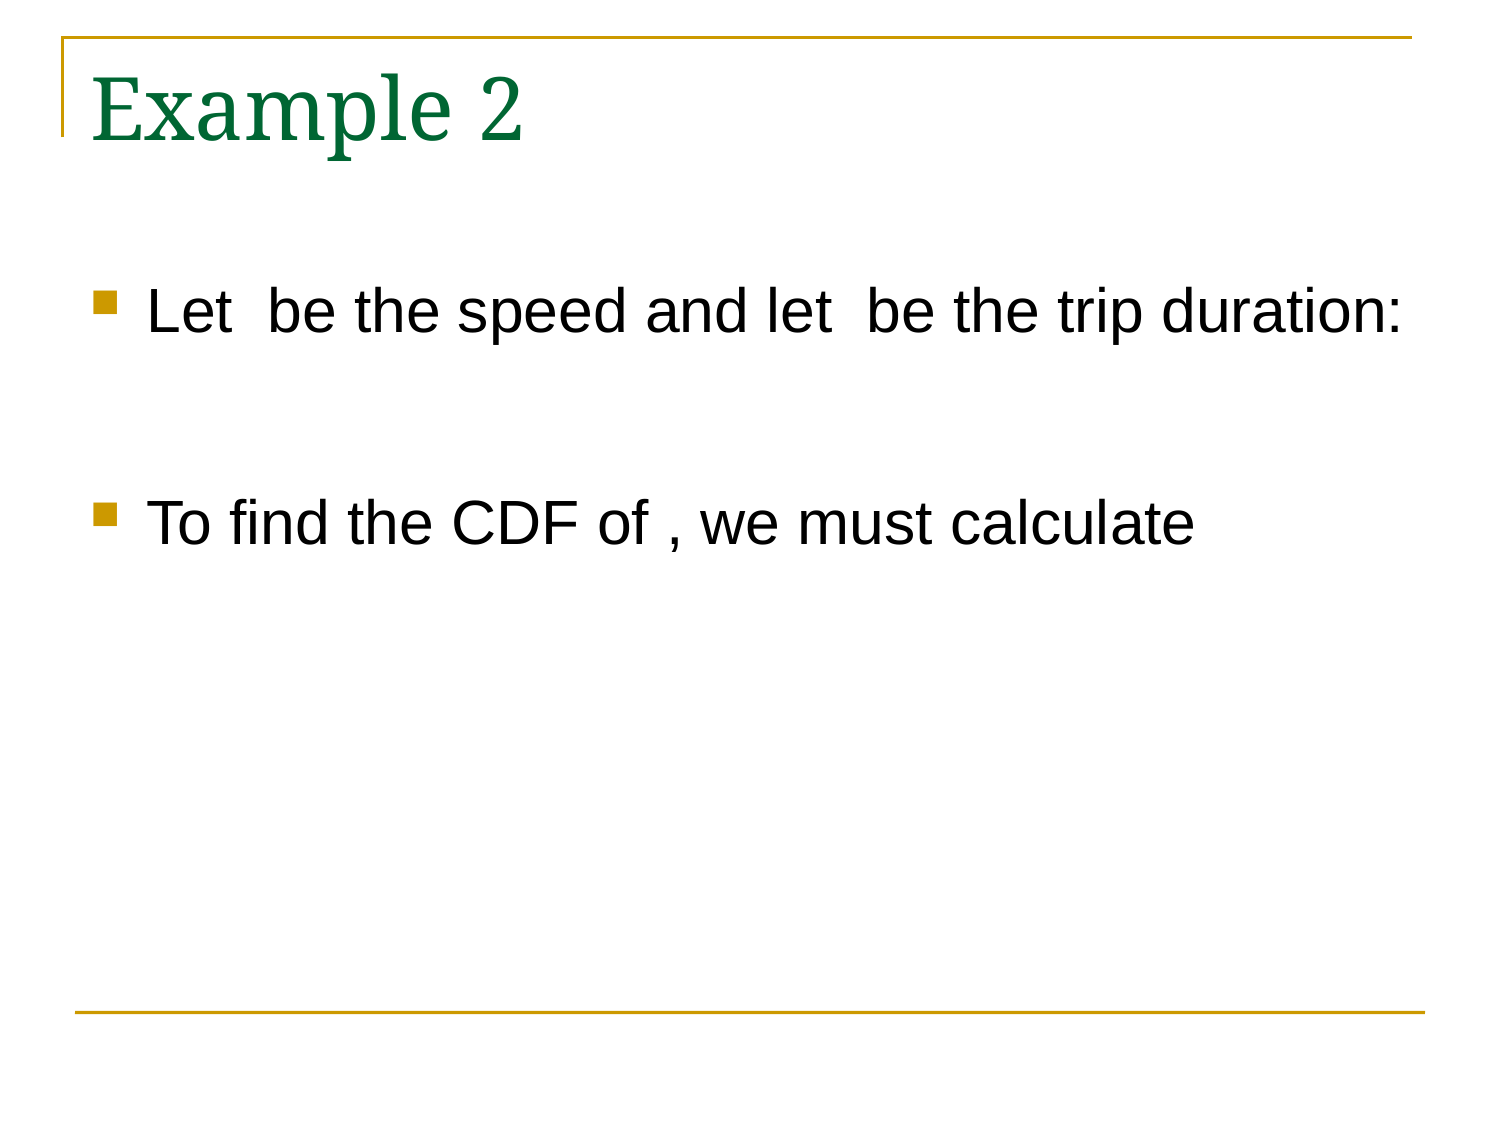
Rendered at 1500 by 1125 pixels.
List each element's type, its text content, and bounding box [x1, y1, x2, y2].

title Example 2 [75, 45, 1425, 233]
